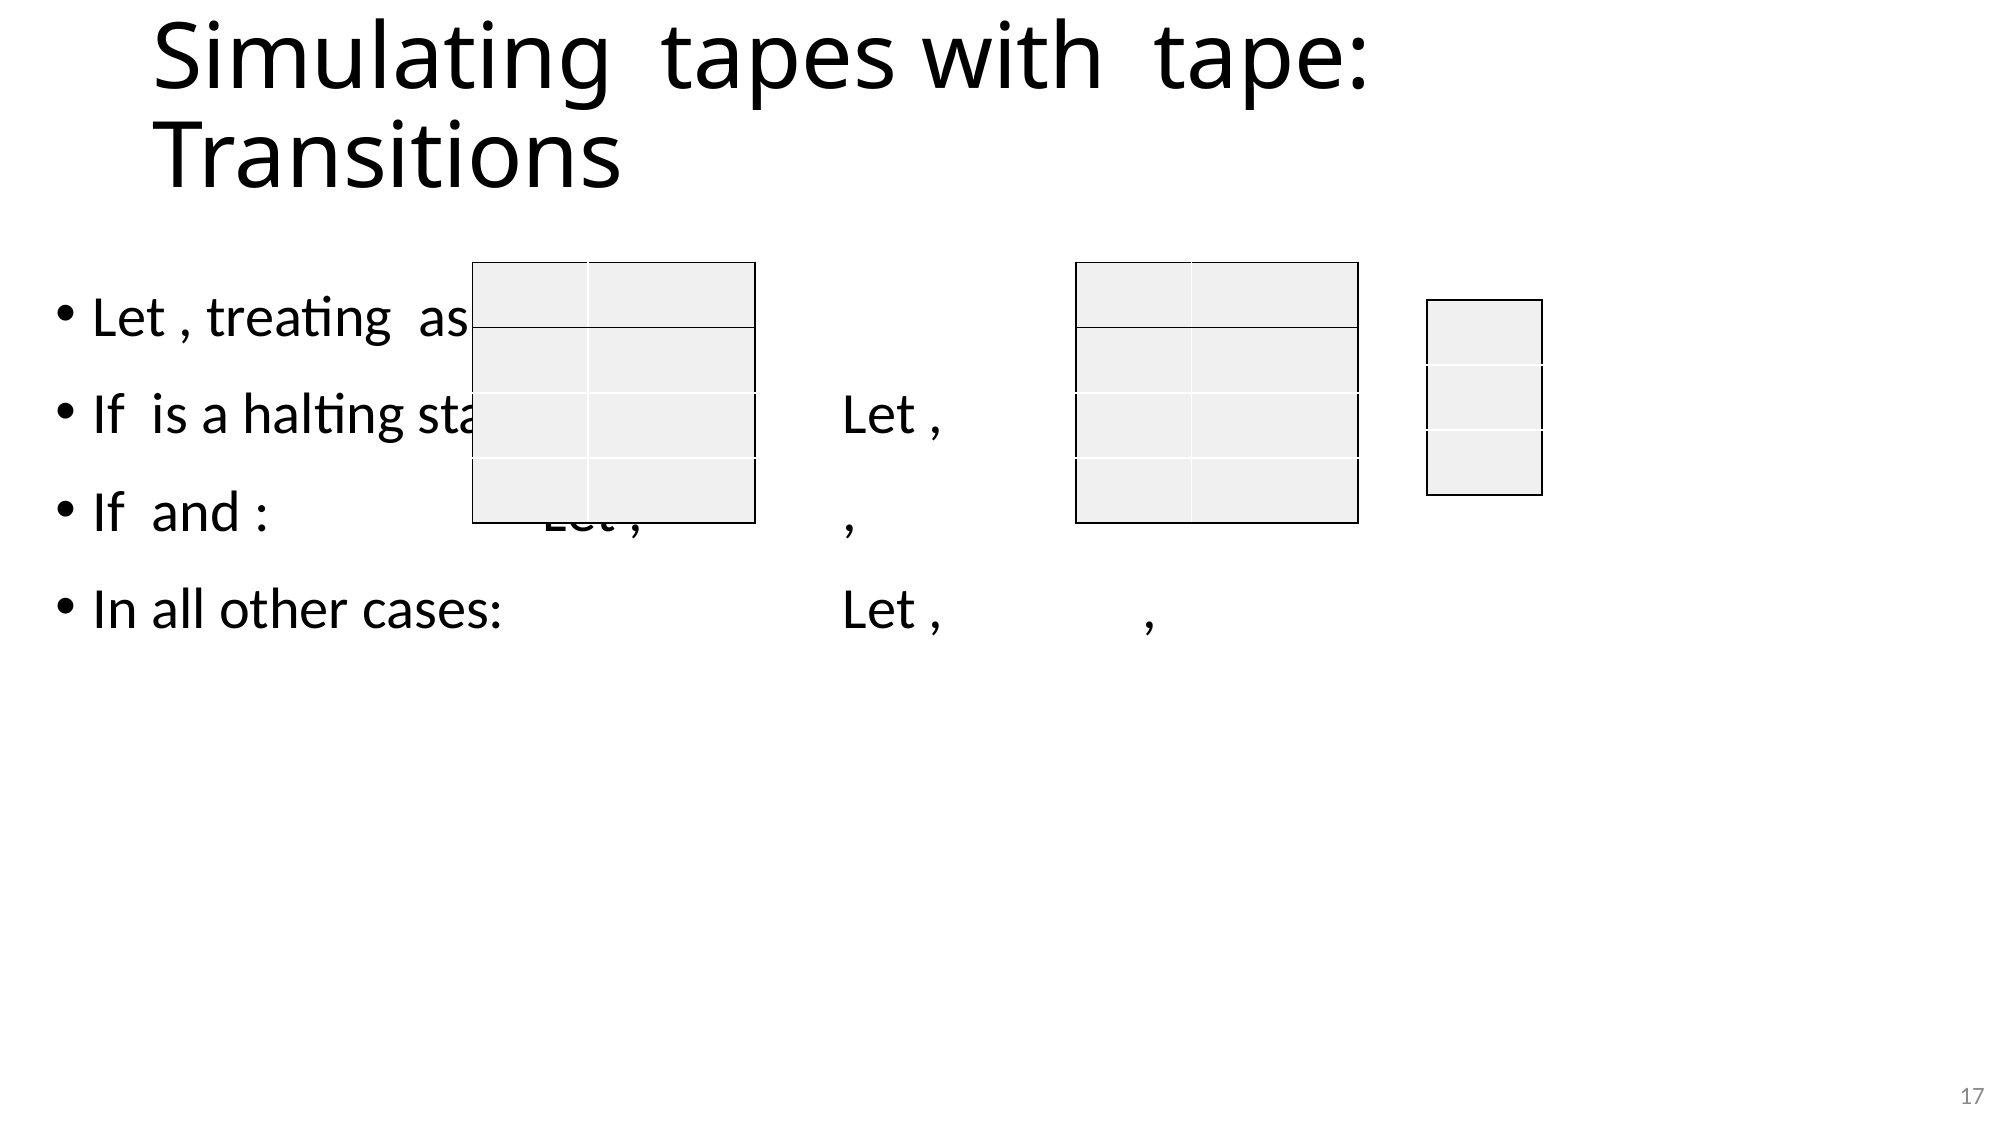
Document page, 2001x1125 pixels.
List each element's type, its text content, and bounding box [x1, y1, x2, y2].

slide_number 17 [1550, 1064, 2000, 1125]
